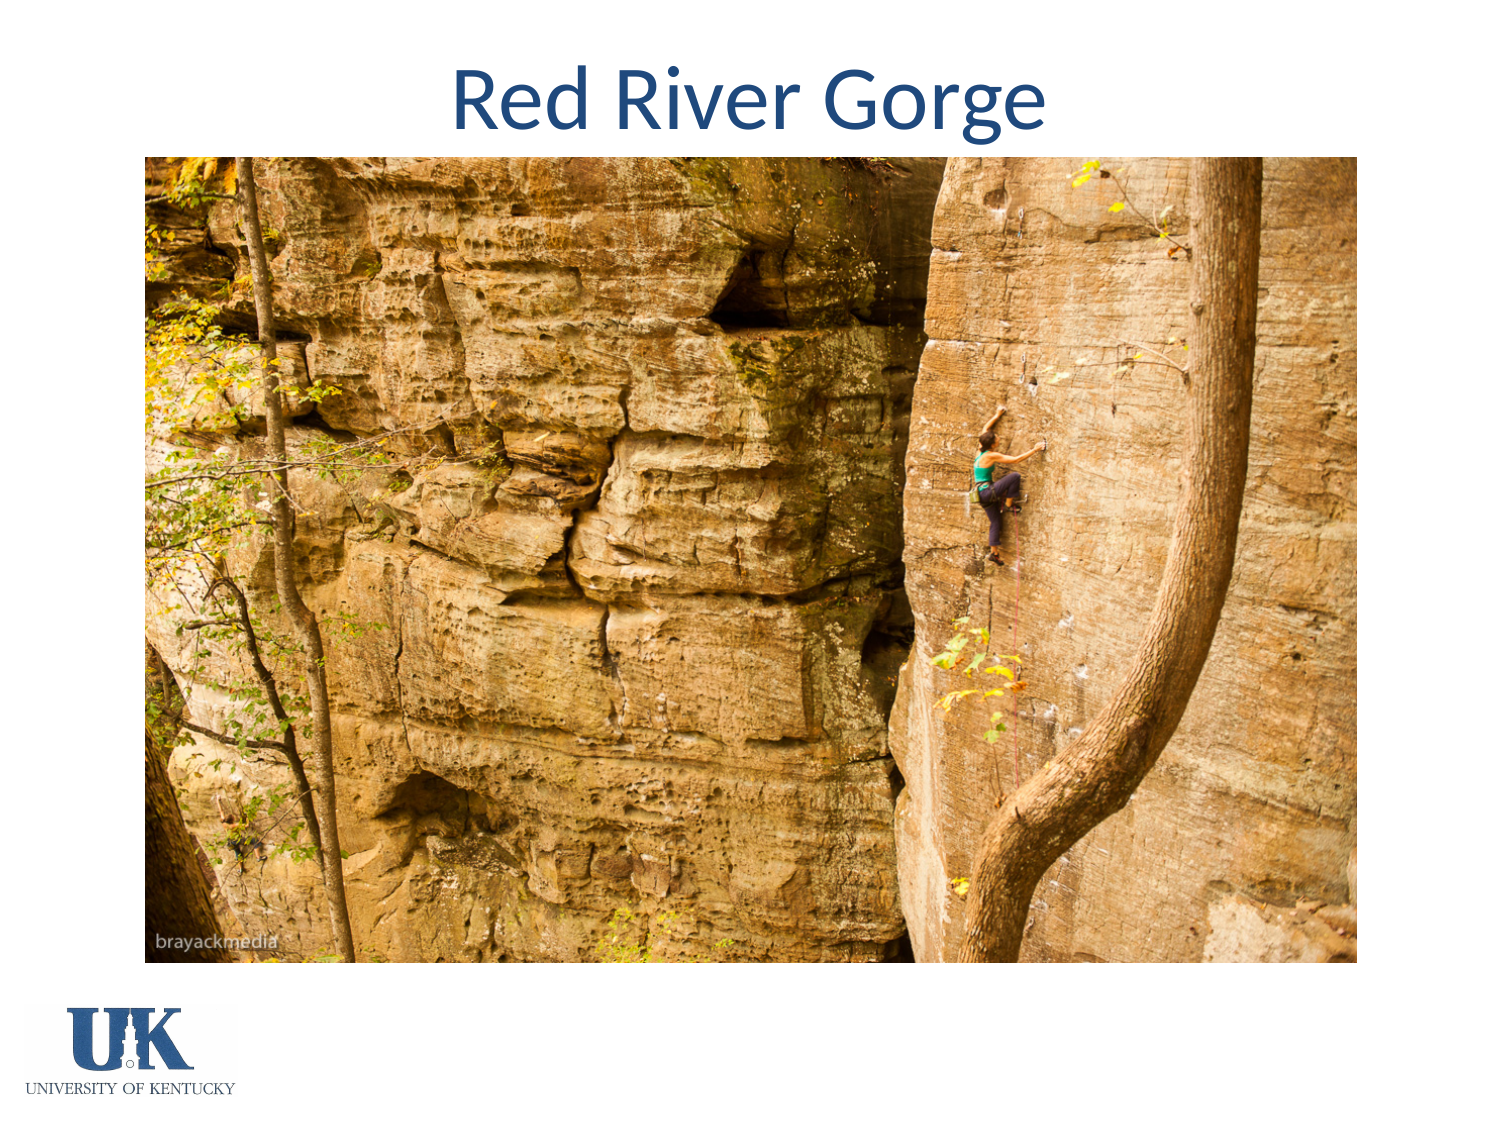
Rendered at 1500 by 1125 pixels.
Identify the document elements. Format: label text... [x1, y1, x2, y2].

picture [24, 1004, 238, 1097]
picture [145, 157, 1358, 964]
title Red River Gorge [75, 0, 1425, 187]
